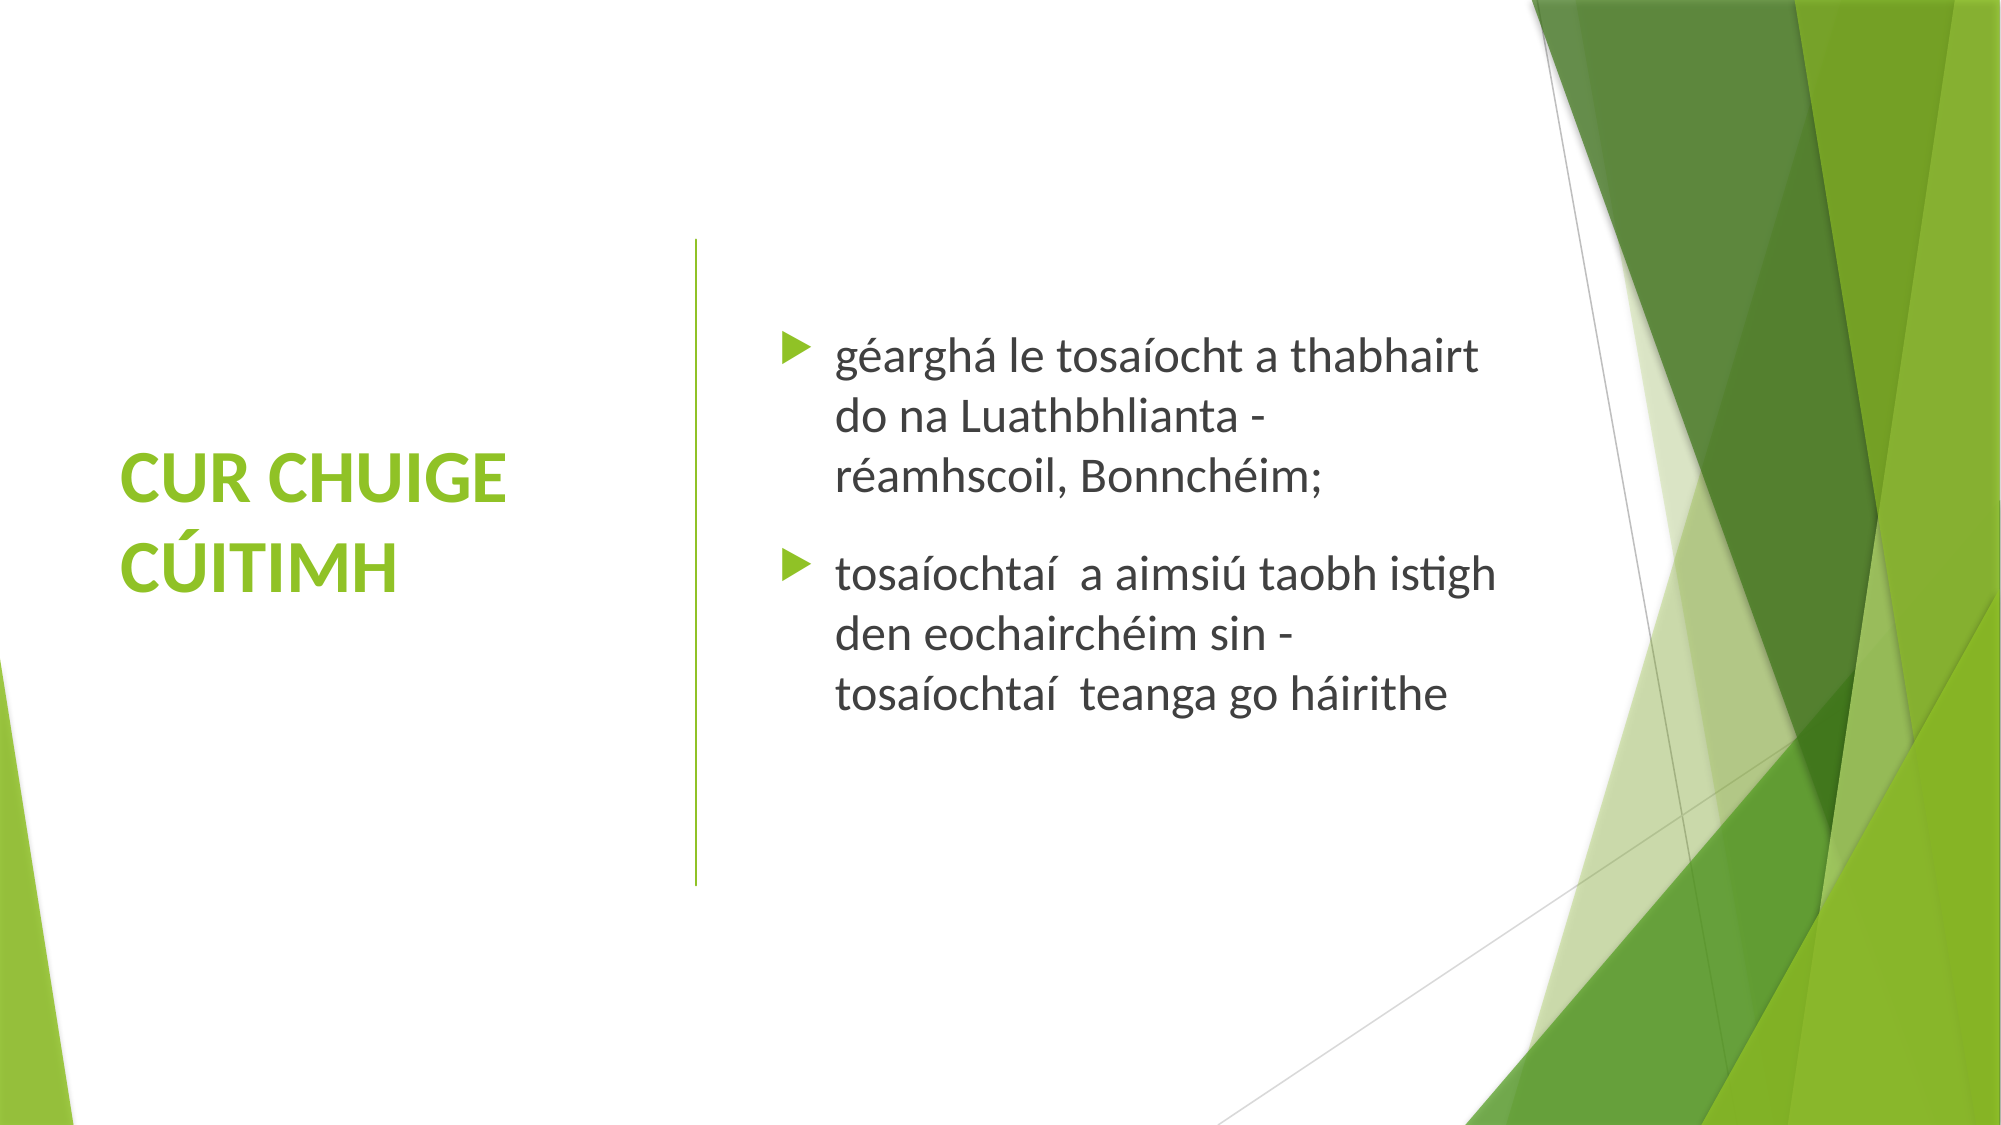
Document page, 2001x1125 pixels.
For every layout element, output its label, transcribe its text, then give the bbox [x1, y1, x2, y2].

title CUR CHUIGE CÚITIMH [105, 133, 658, 991]
list géarghá le tosaíocht a thabhairt do na Luathbhlianta - réamhscoil, Bonnchéim; tosaíochtaí a aimsiú taobh istigh den eochairchéim sin - tosaíochtaí teanga go háirithe [763, 133, 1522, 991]
